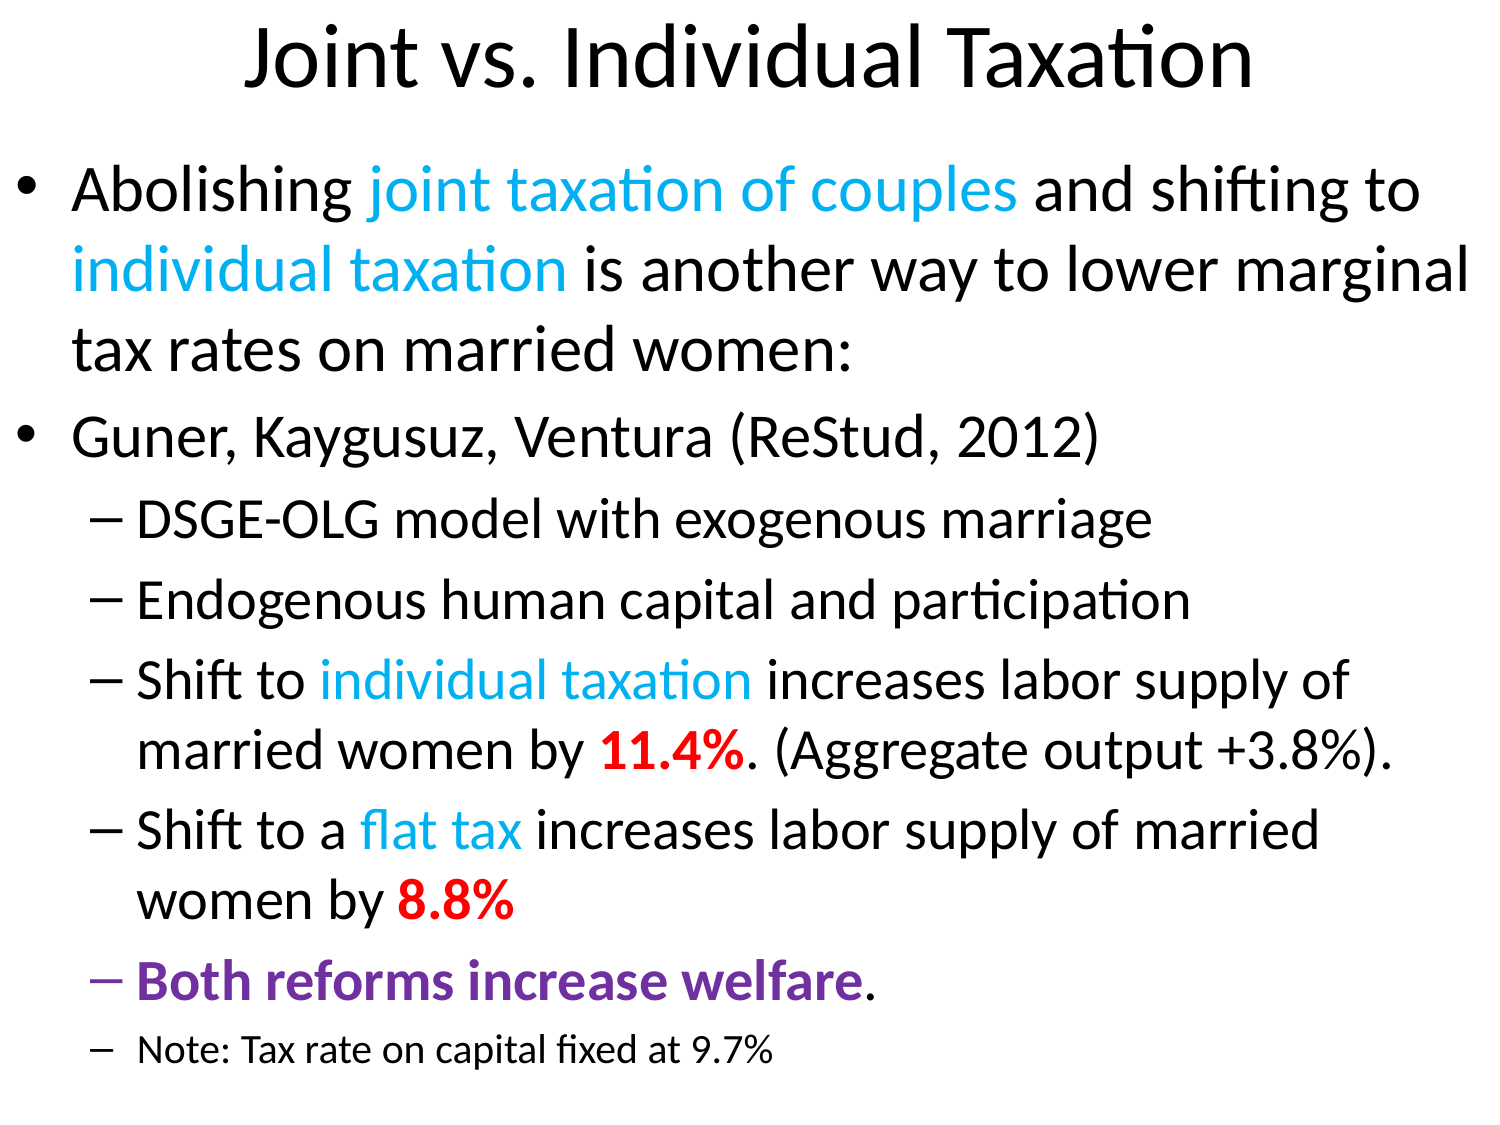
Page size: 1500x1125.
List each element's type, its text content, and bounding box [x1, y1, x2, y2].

list Abolishing joint taxation of couples and shifting to individual taxation is another way to lower marginal tax rates on married women: Guner, Kaygusuz, Ventura (ReStud, 2012) DSGE-OLG model with exogenous marriage Endogenous human capital and participation Shift to individual taxation increases labor supply of married women by 11.4%. (Aggregate output +3.8%). Shift to a flat tax increases labor supply of married women by 8.8% Both reforms increase welfare. Note: Tax rate on capital fixed at 9.7% [0, 137, 1500, 1125]
title Joint vs. Individual Taxation [75, 0, 1425, 102]
